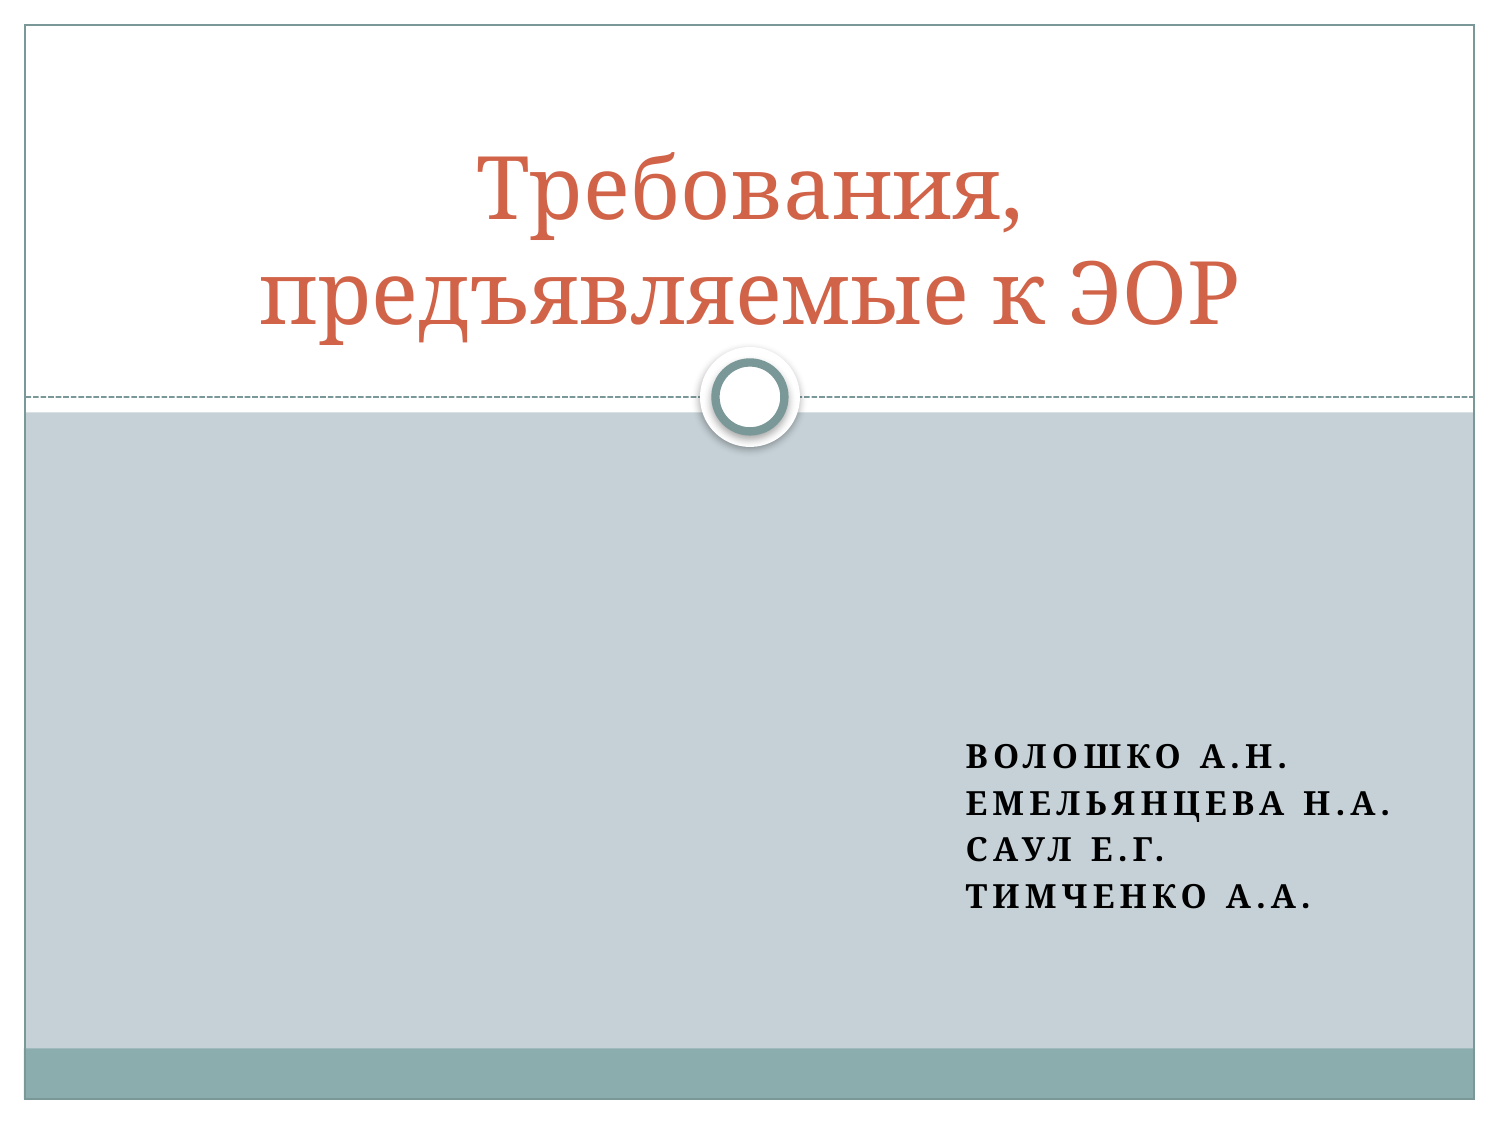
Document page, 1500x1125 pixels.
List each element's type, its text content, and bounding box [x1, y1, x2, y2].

subtitle Волошко А.Н. емельянцева Н.А. Саул Е.Г. Тимченко А.А. [950, 727, 1458, 1016]
title Требования, предъявляемые к ЭОР [112, 62, 1388, 350]
